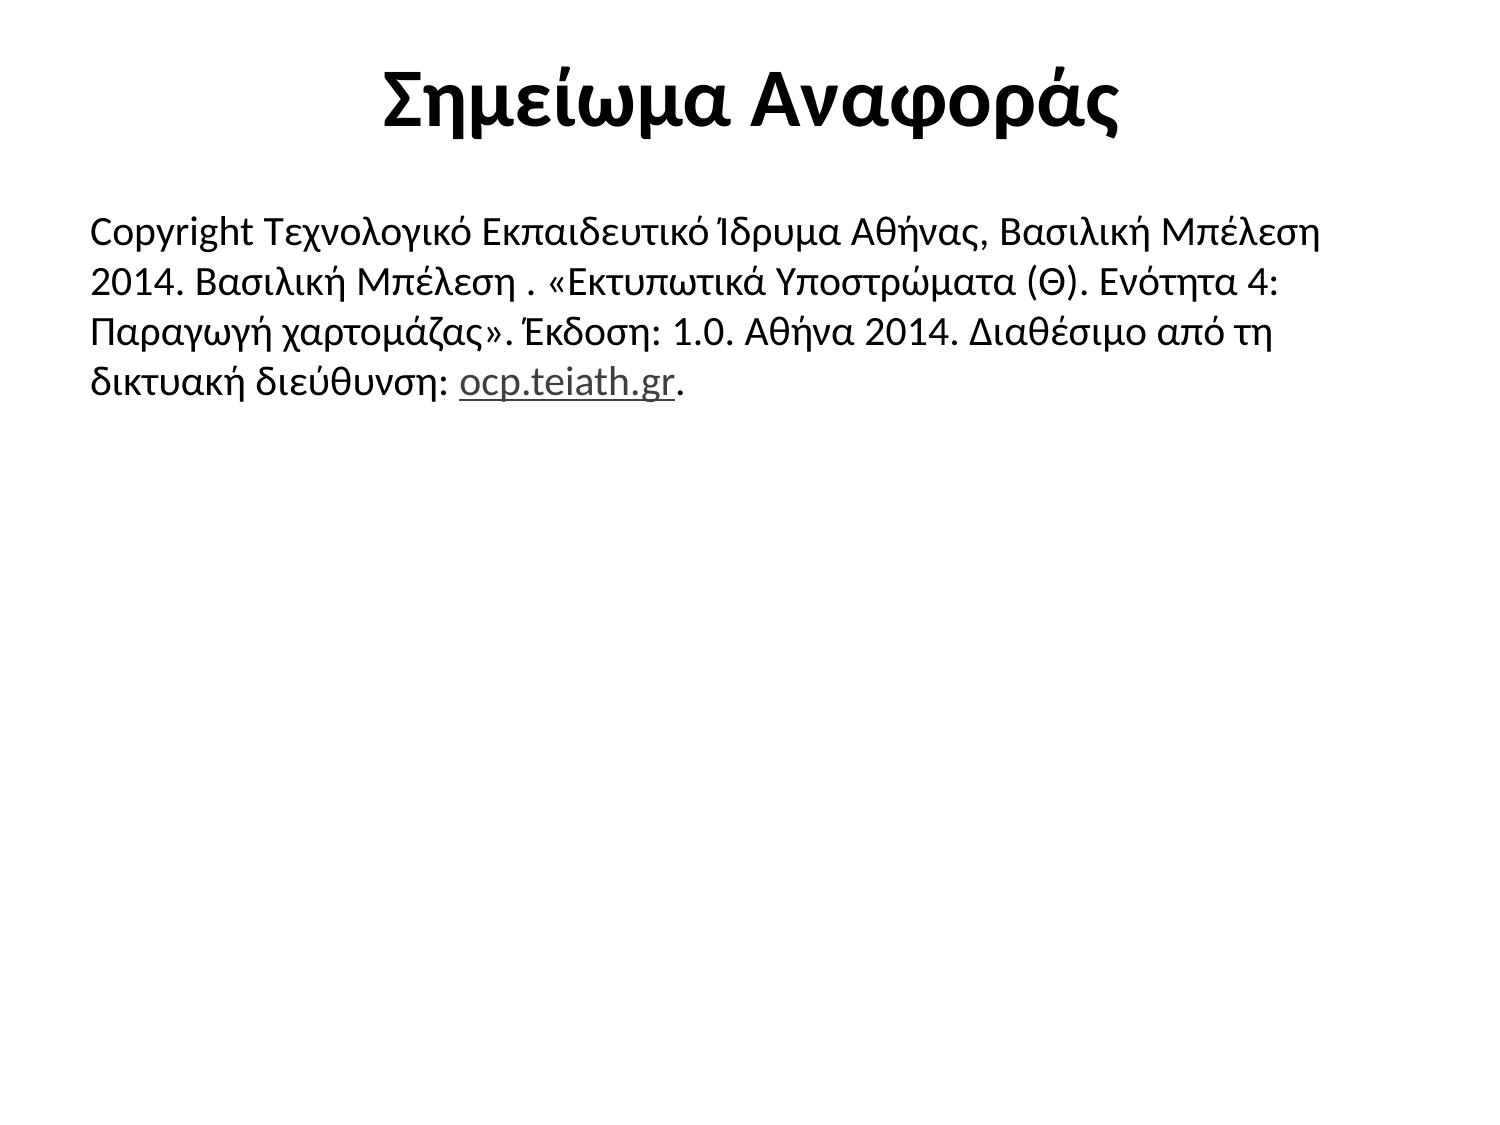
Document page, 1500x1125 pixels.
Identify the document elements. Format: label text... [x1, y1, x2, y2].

list Copyright Τεχνολογικό Εκπαιδευτικό Ίδρυμα Αθήνας, Βασιλική Μπέλεση 2014. Βασιλική Μπέλεση . «Εκτυπωτικά Υποστρώματα (Θ). Ενότητα 4: Παραγωγή χαρτομάζας». Έκδοση: 1.0. Αθήνα 2014. Διαθέσιμο από τη δικτυακή διεύθυνση: ocp.teiath.gr. [75, 196, 1425, 1024]
title Σημείωμα Αναφοράς [76, 19, 1427, 169]
